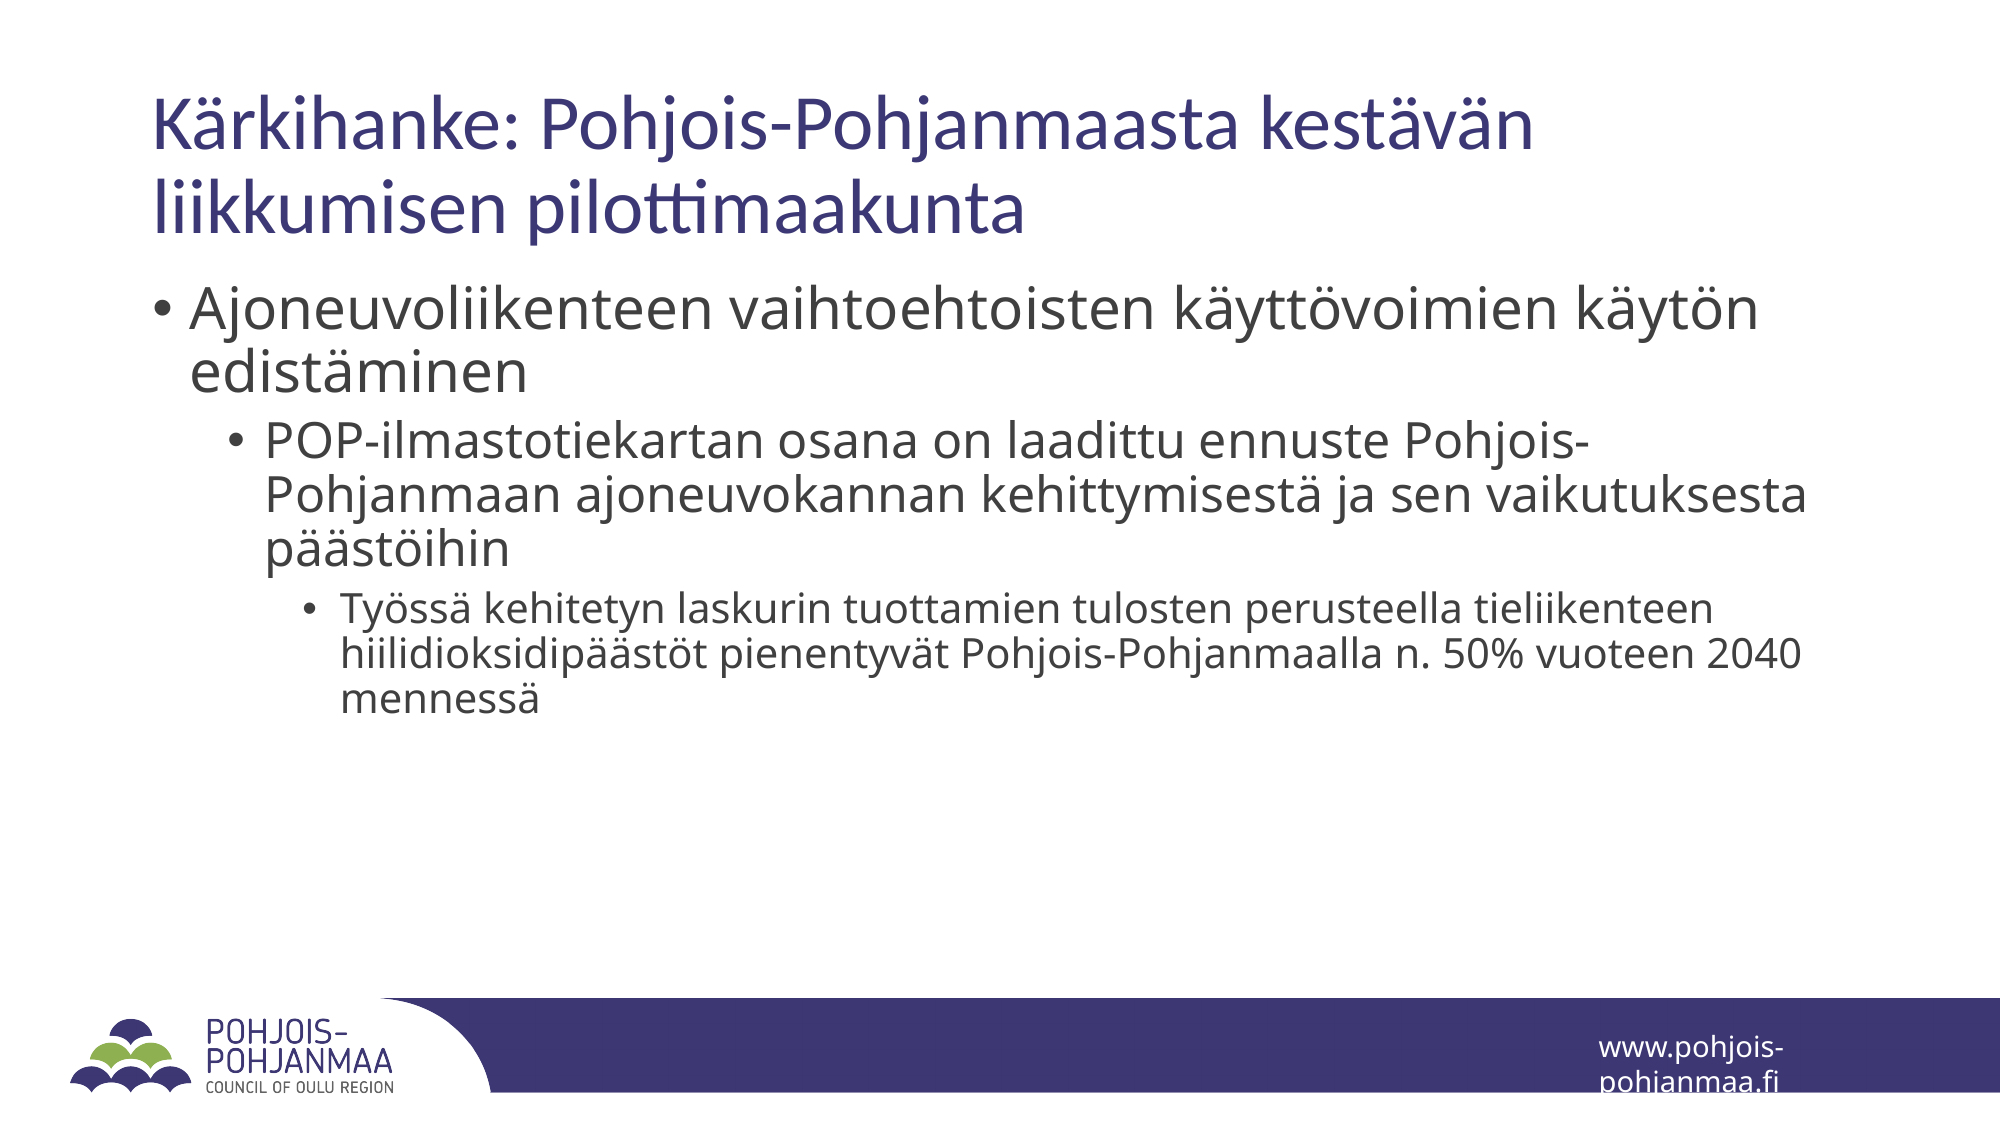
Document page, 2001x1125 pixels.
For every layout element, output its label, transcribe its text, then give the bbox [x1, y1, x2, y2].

title Kärkihanke: Pohjois-Pohjanmaasta kestävän liikkumisen pilottimaakunta [137, 73, 1863, 259]
picture [70, 998, 2000, 1101]
list Ajoneuvoliikenteen vaihtoehtoisten käyttövoimien käytön edistäminen POP-ilmastotiekartan osana on laadittu ennuste Pohjois-Pohjanmaan ajoneuvokannan kehittymisestä ja sen vaikutuksesta päästöihin Työssä kehitetyn laskurin tuottamien tulosten perusteella tieliikenteen hiilidioksidipäästöt pienentyvät Pohjois-Pohjanmaalla n. 50% vuoteen 2040 mennessä [137, 271, 1863, 917]
